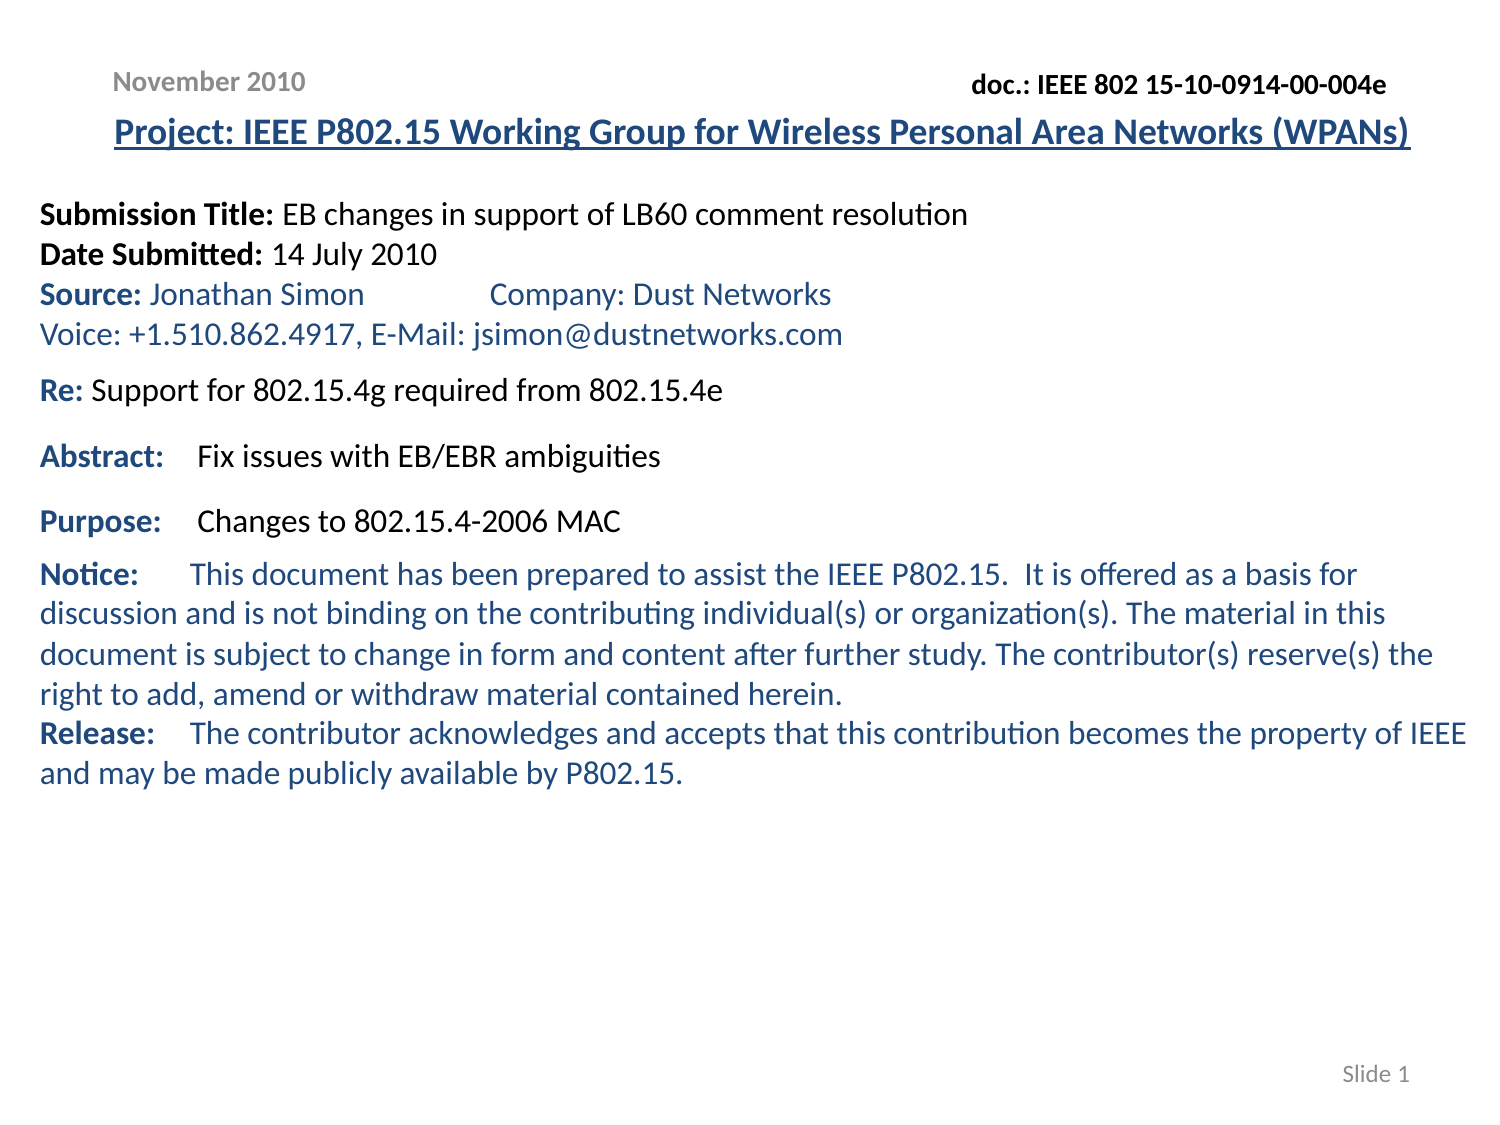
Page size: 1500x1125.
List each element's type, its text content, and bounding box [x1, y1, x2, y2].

text_box Project: IEEE P802.15 Working Group for Wireless Personal Area Networks (WPANs) Submission Title: EB changes in support of LB60 comment resolution Date Submitted: 14 July 2010 Source: Jonathan Simon Company: Dust Networks Voice: +1.510.862.4917, E-Mail: jsimon@dustnetworks.com Re: Support for 802.15.4g required from 802.15.4e Abstract: Fix issues with EB/EBR ambiguities Purpose: Changes to 802.15.4-2006 MAC Notice: This document has been prepared to assist the IEEE P802.15. It is offered as a basis for discussion and is not binding on the contributing individual(s) or organization(s). The material in this document is subject to change in form and content after further study. The contributor(s) reserve(s) the right to add, amend or withdraw material contained herein. Release: The contributor acknowledges and accepts that this contribution becomes the property of IEEE and may be made publicly available by P802.15. [24, 99, 1500, 799]
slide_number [112, 0, 375, 98]
slide_number Slide 1 [1074, 1042, 1425, 1103]
text_box doc.: IEEE 802 15-10-0914-00-004e [487, 64, 1388, 100]
